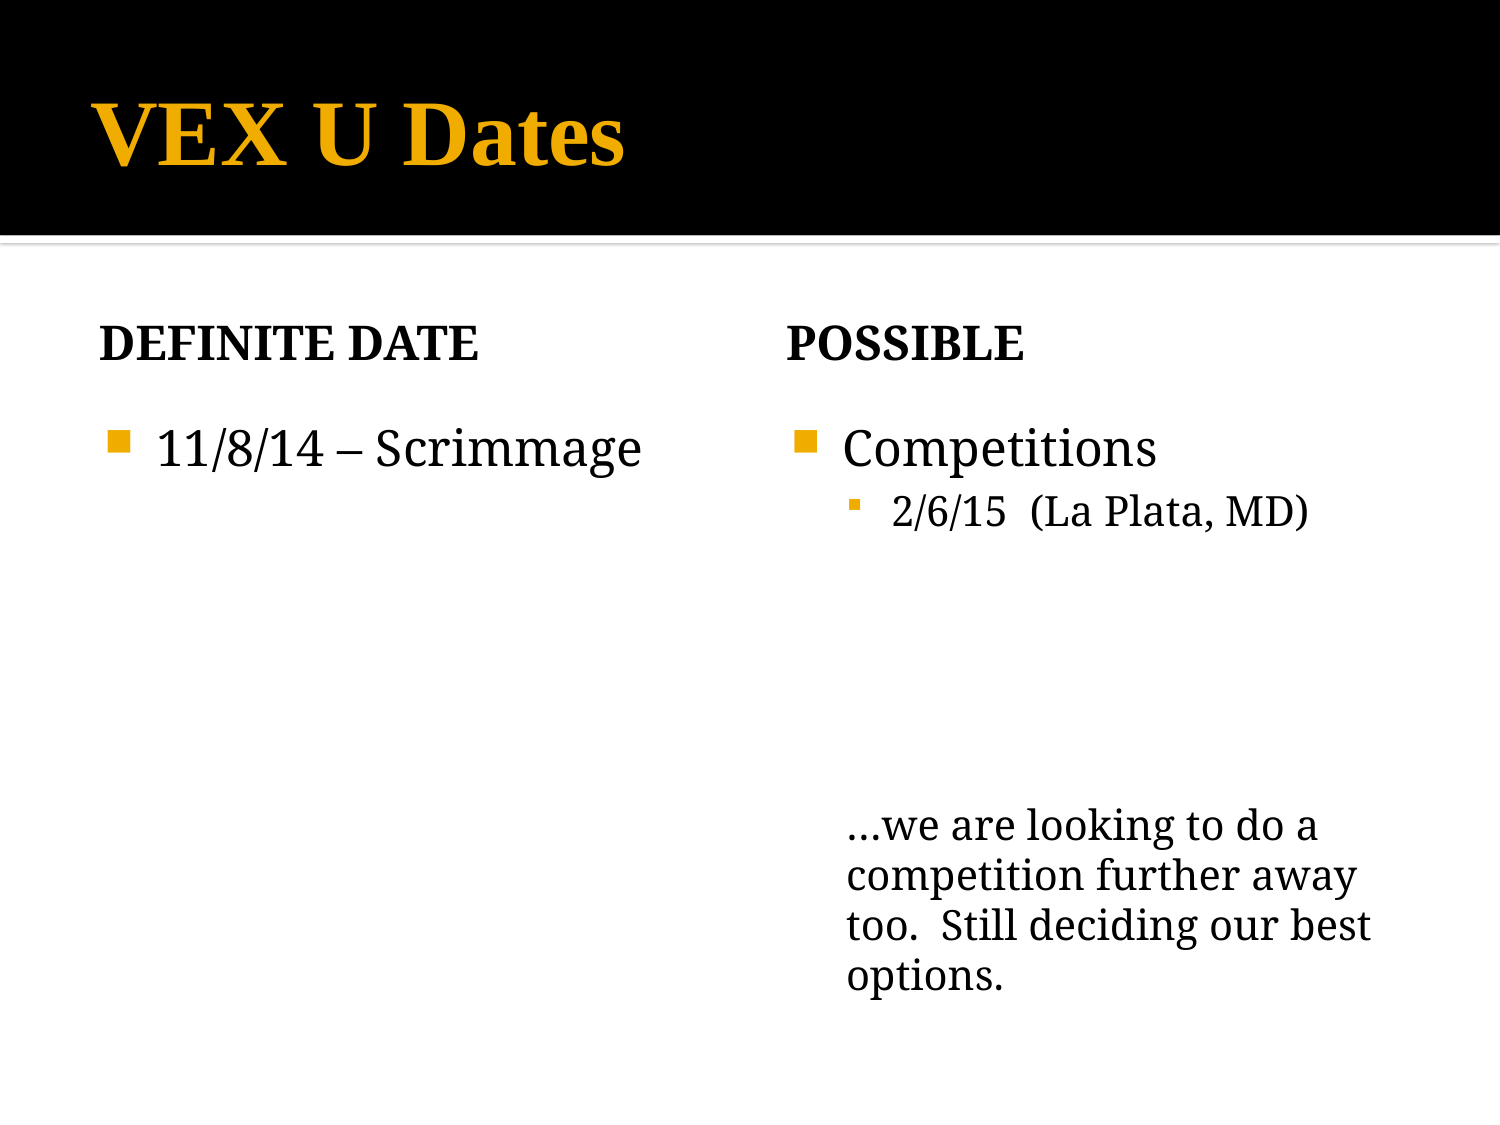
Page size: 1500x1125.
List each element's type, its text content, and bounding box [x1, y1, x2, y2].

list 11/8/14 – Scrimmage [75, 401, 738, 1050]
list Definite date [75, 278, 738, 396]
list Competitions 2/6/15 (La Plata, MD) …we are looking to do a competition further away too. Still deciding our best options. [761, 401, 1425, 1050]
list possible [761, 278, 1425, 396]
title VEX U Dates [75, 24, 1425, 231]
